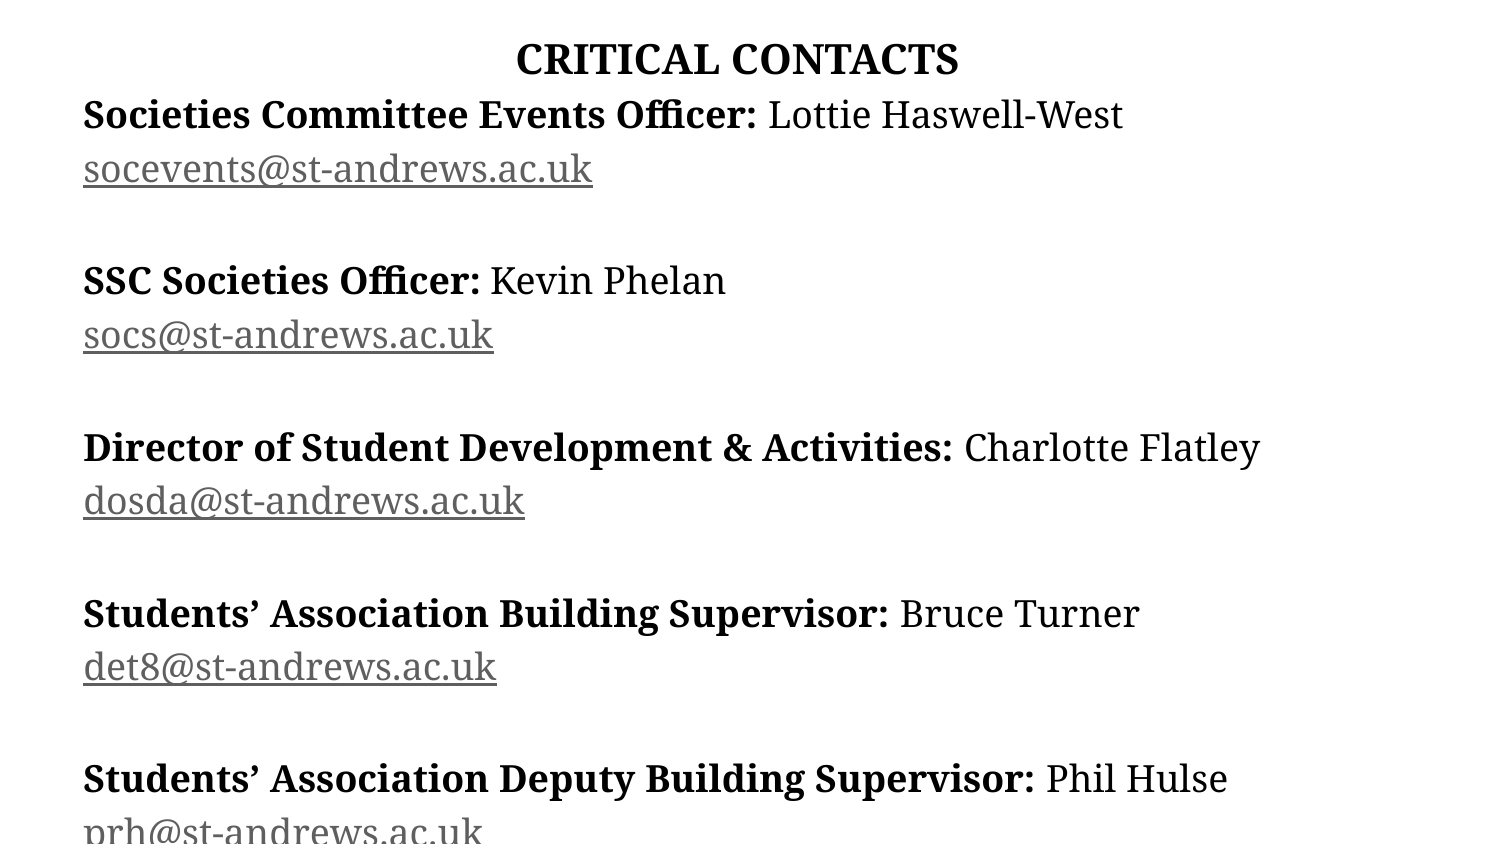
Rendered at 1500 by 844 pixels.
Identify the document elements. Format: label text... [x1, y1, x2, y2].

subtitle CRITICAL CONTACTS Societies Committee Events Officer: Lottie Haswell-West socevents@st-andrews.ac.uk SSC Societies Officer: Kevin Phelan socs@st-andrews.ac.uk Director of Student Development & Activities: Charlotte Flatley dosda@st-andrews.ac.uk Students’ Association Building Supervisor: Bruce Turner det8@st-andrews.ac.uk Students’ Association Deputy Building Supervisor: Phil Hulse prh@st-andrews.ac.uk [68, 25, 1407, 655]
